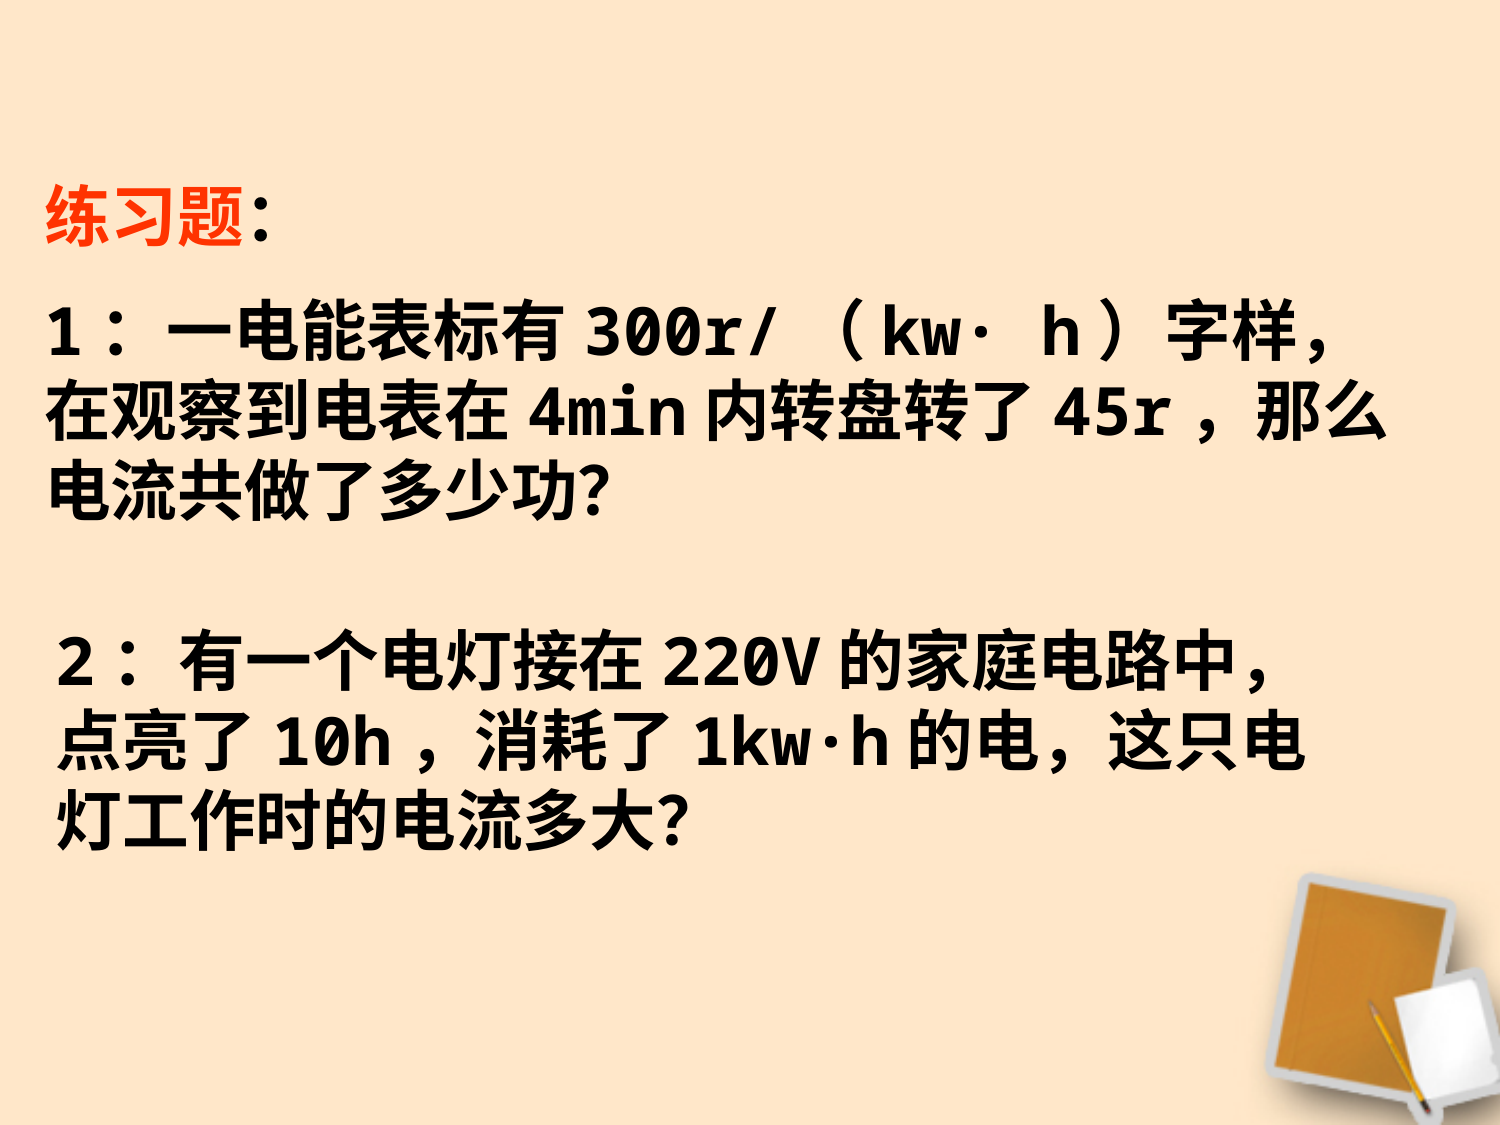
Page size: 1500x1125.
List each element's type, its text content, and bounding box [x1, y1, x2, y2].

picture [0, 0, 1500, 1125]
text_box 2：有一个电灯接在220V的家庭电路中，点亮了10h，消耗了1kw·h的电，这只电灯工作时的电流多大？ [41, 385, 1364, 867]
text_box 练习题： 1：一电能表标有300r/（kw· h）字样，在观察到电表在4min内转盘转了45r，那么电流共做了多少功？ [29, 54, 1412, 536]
